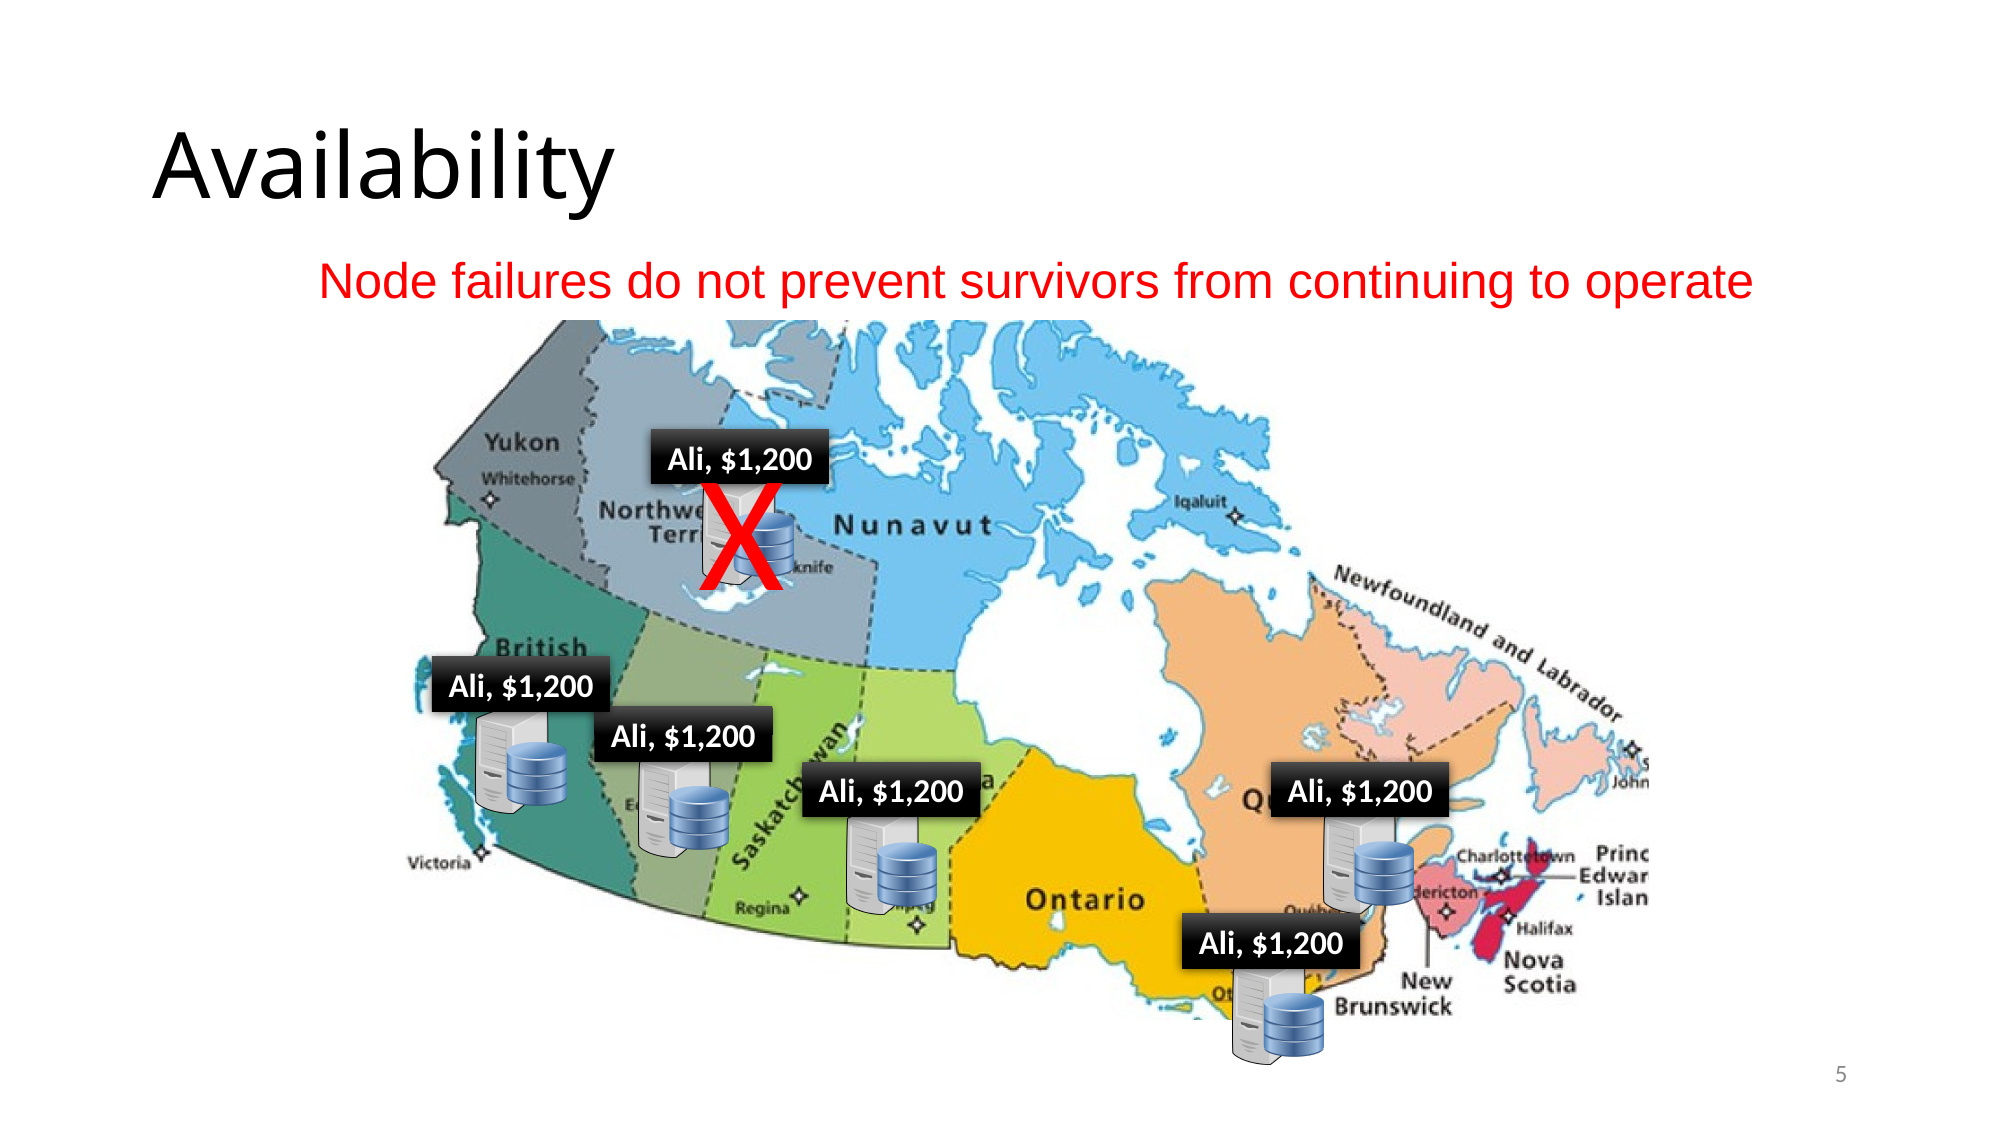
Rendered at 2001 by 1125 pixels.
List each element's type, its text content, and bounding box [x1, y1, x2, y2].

slide_number 5 [1412, 1042, 1863, 1103]
title Availability [137, 59, 1863, 241]
text_box Node failures do not prevent survivors from continuing to operate [73, 241, 2000, 316]
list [1232, 953, 1324, 1066]
picture [405, 320, 1649, 1020]
